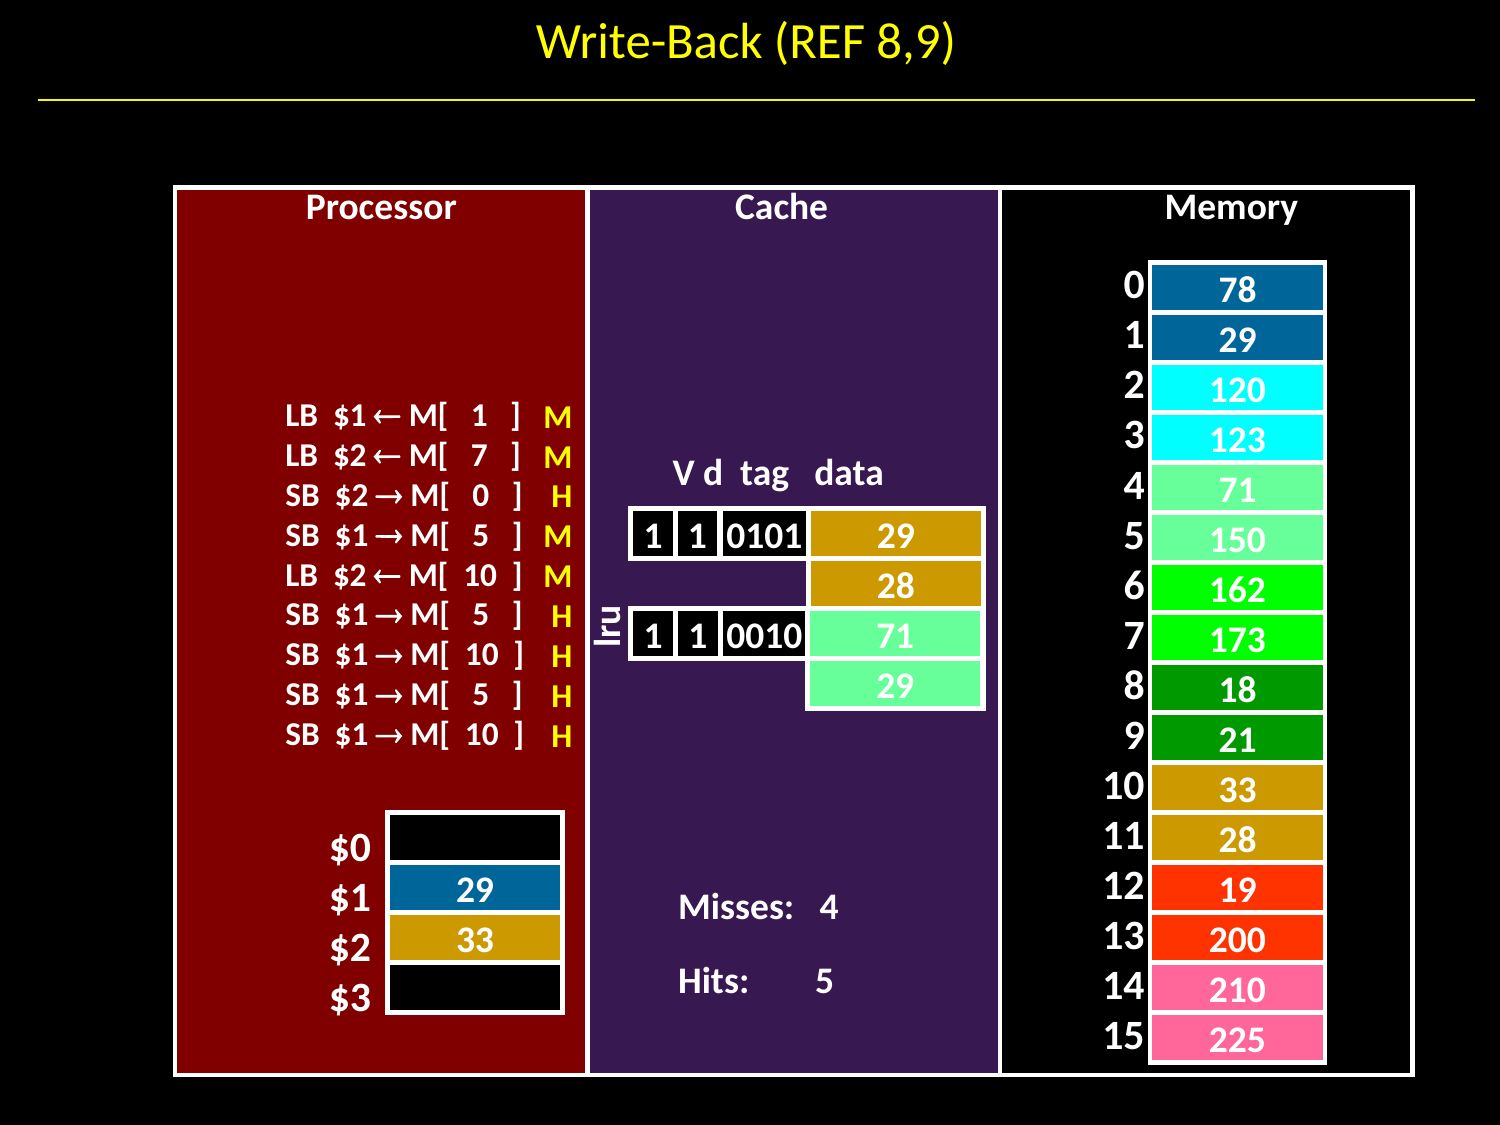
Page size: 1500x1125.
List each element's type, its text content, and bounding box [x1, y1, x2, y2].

text_box LB $1  M[ 1 ] LB $2  M[ 7 ] SB $2  M[ 0 ] SB $1  M[ 5 ] LB $2  M[ 10 ] SB $1  M[ 5 ] SB $1  M[ 10 ] SB $1  M[ 5 ] SB $1  M[ 10 ] [270, 385, 540, 800]
text_box 0010 [721, 608, 807, 659]
text_box 33 [1160, 763, 1325, 812]
text_box $0 $1 $2 $3 [313, 812, 387, 1028]
text_box 18 [1160, 663, 1325, 712]
text_box 29 [387, 862, 563, 912]
text_box 123 [1160, 413, 1325, 462]
text_box 225 [1149, 1012, 1325, 1063]
text_box V d tag data [597, 440, 960, 500]
text_box M M H M M H H H H [528, 387, 587, 762]
text_box 0 1 2 3 4 5 6 7 8 9 10 11 12 13 14 15 [1087, 249, 1160, 1065]
text_box [999, 187, 1413, 1075]
text_box 150 [1160, 513, 1325, 562]
title Write-Back (REF 8,9) [108, 0, 1384, 77]
text_box 19 [1160, 863, 1325, 912]
text_box 29 [1160, 313, 1325, 362]
text_box [174, 187, 588, 1075]
text_box Misses: 4 Hits: 5 [663, 874, 854, 1015]
text_box 71 [1149, 462, 1325, 513]
text_box 173 [1149, 612, 1325, 663]
text_box 1 [676, 508, 720, 559]
text_box 0101 [720, 508, 808, 559]
text_box 78 [1149, 262, 1325, 313]
text_box lru [587, 590, 635, 663]
text_box 120 [1149, 362, 1325, 413]
text_box Cache [720, 174, 844, 235]
text_box 1 [635, 608, 676, 659]
text_box 162 [1160, 562, 1325, 612]
text_box 28 [808, 558, 984, 609]
text_box [588, 187, 999, 1075]
text_box 28 [1149, 812, 1325, 863]
text_box 71 [807, 608, 983, 659]
text_box 29 [808, 508, 984, 558]
text_box 1 [676, 608, 721, 659]
text_box [387, 963, 563, 1013]
text_box 1 [630, 508, 676, 559]
text_box Memory [1149, 174, 1314, 235]
text_box 200 [1149, 912, 1325, 963]
text_box 210 [1160, 963, 1325, 1012]
text_box 21 [1149, 712, 1325, 763]
text_box Processor [291, 174, 473, 235]
text_box 33 [387, 912, 563, 963]
text_box [387, 812, 563, 862]
text_box 29 [807, 659, 983, 709]
